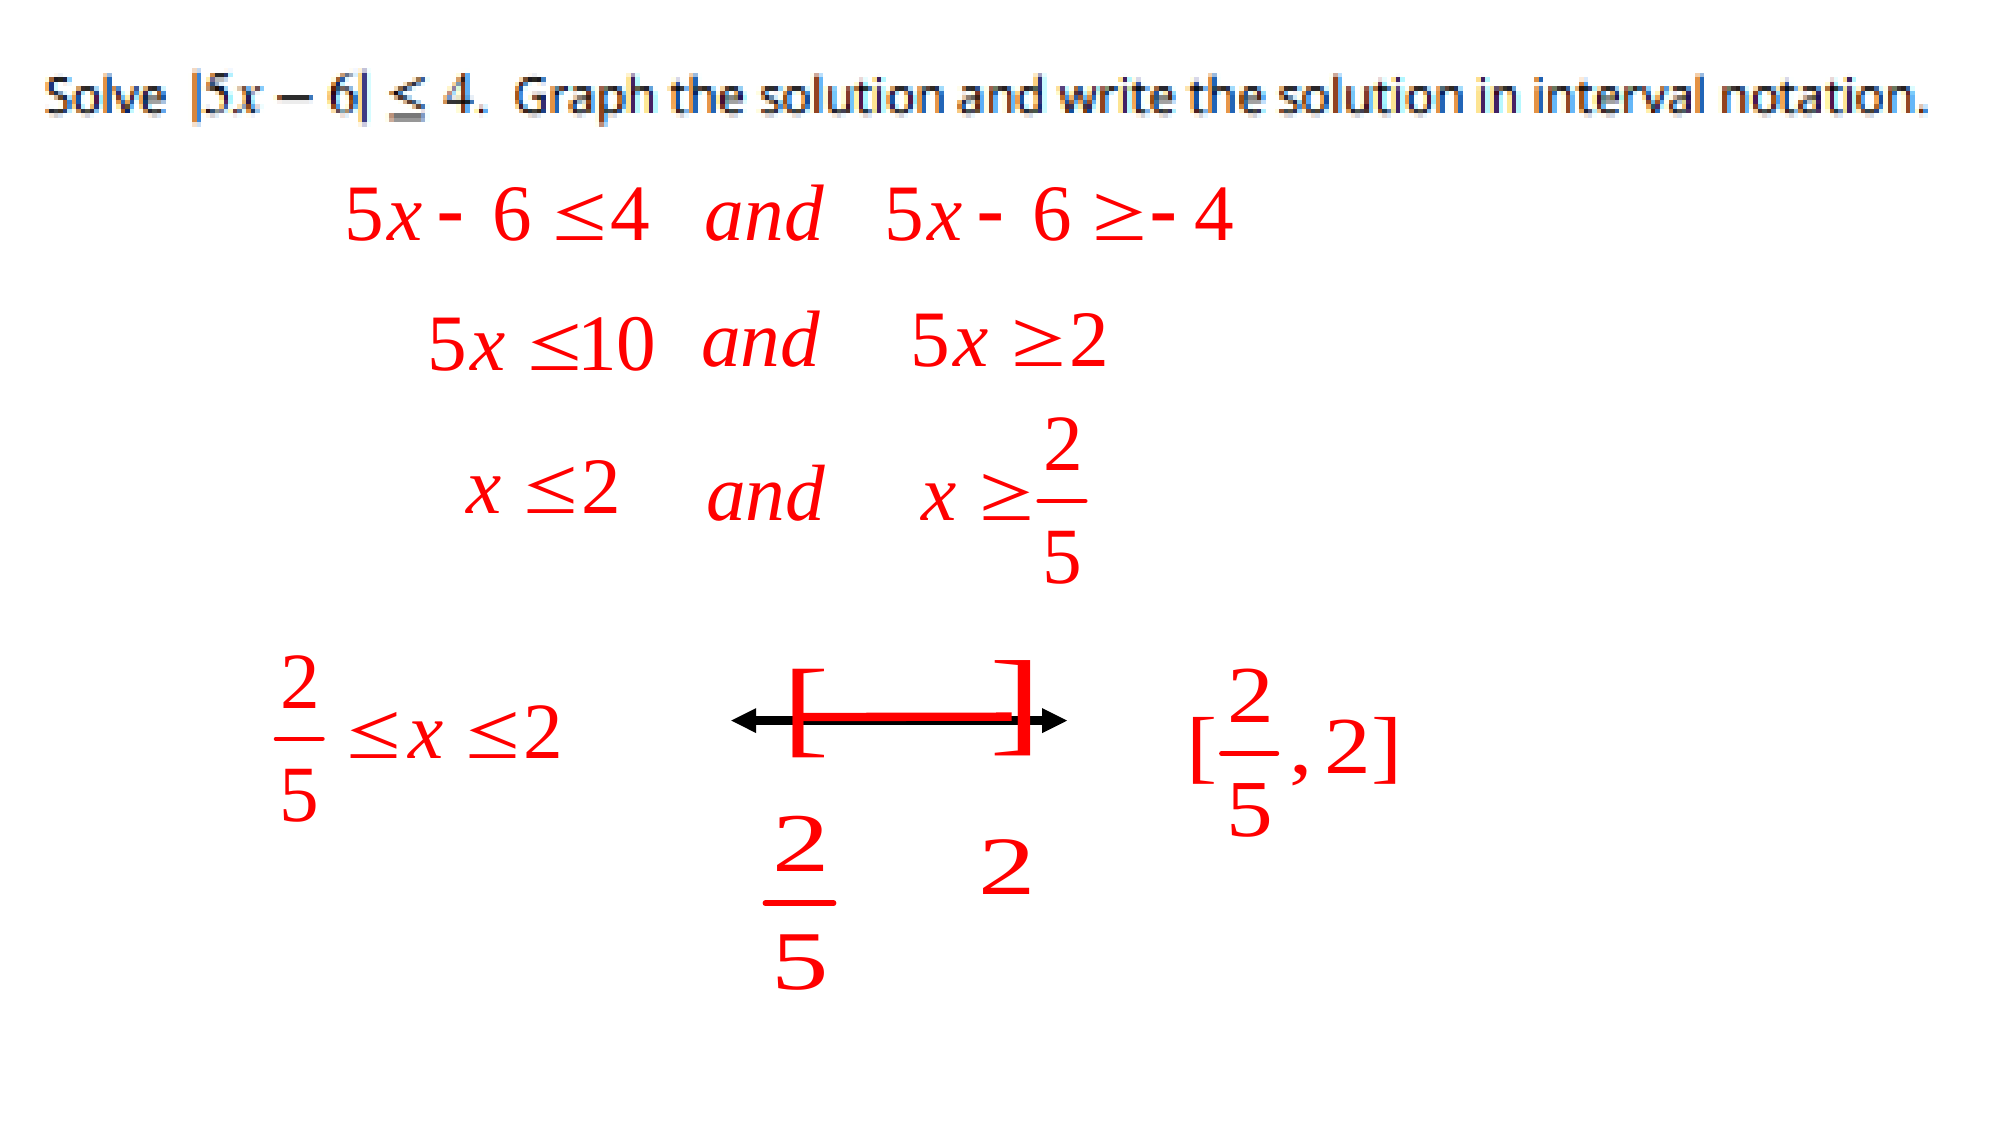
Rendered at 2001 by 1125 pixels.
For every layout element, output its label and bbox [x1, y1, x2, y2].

text_box [417, 297, 669, 391]
text_box [262, 632, 573, 839]
text_box [450, 440, 636, 534]
text_box [960, 818, 1057, 909]
text_box [772, 645, 856, 789]
text_box [689, 293, 1119, 400]
text_box [746, 792, 862, 1008]
text_box [694, 394, 1105, 601]
text_box [334, 167, 1247, 274]
text_box [967, 634, 1061, 789]
text_box [1179, 645, 1414, 855]
picture [23, 37, 2000, 168]
